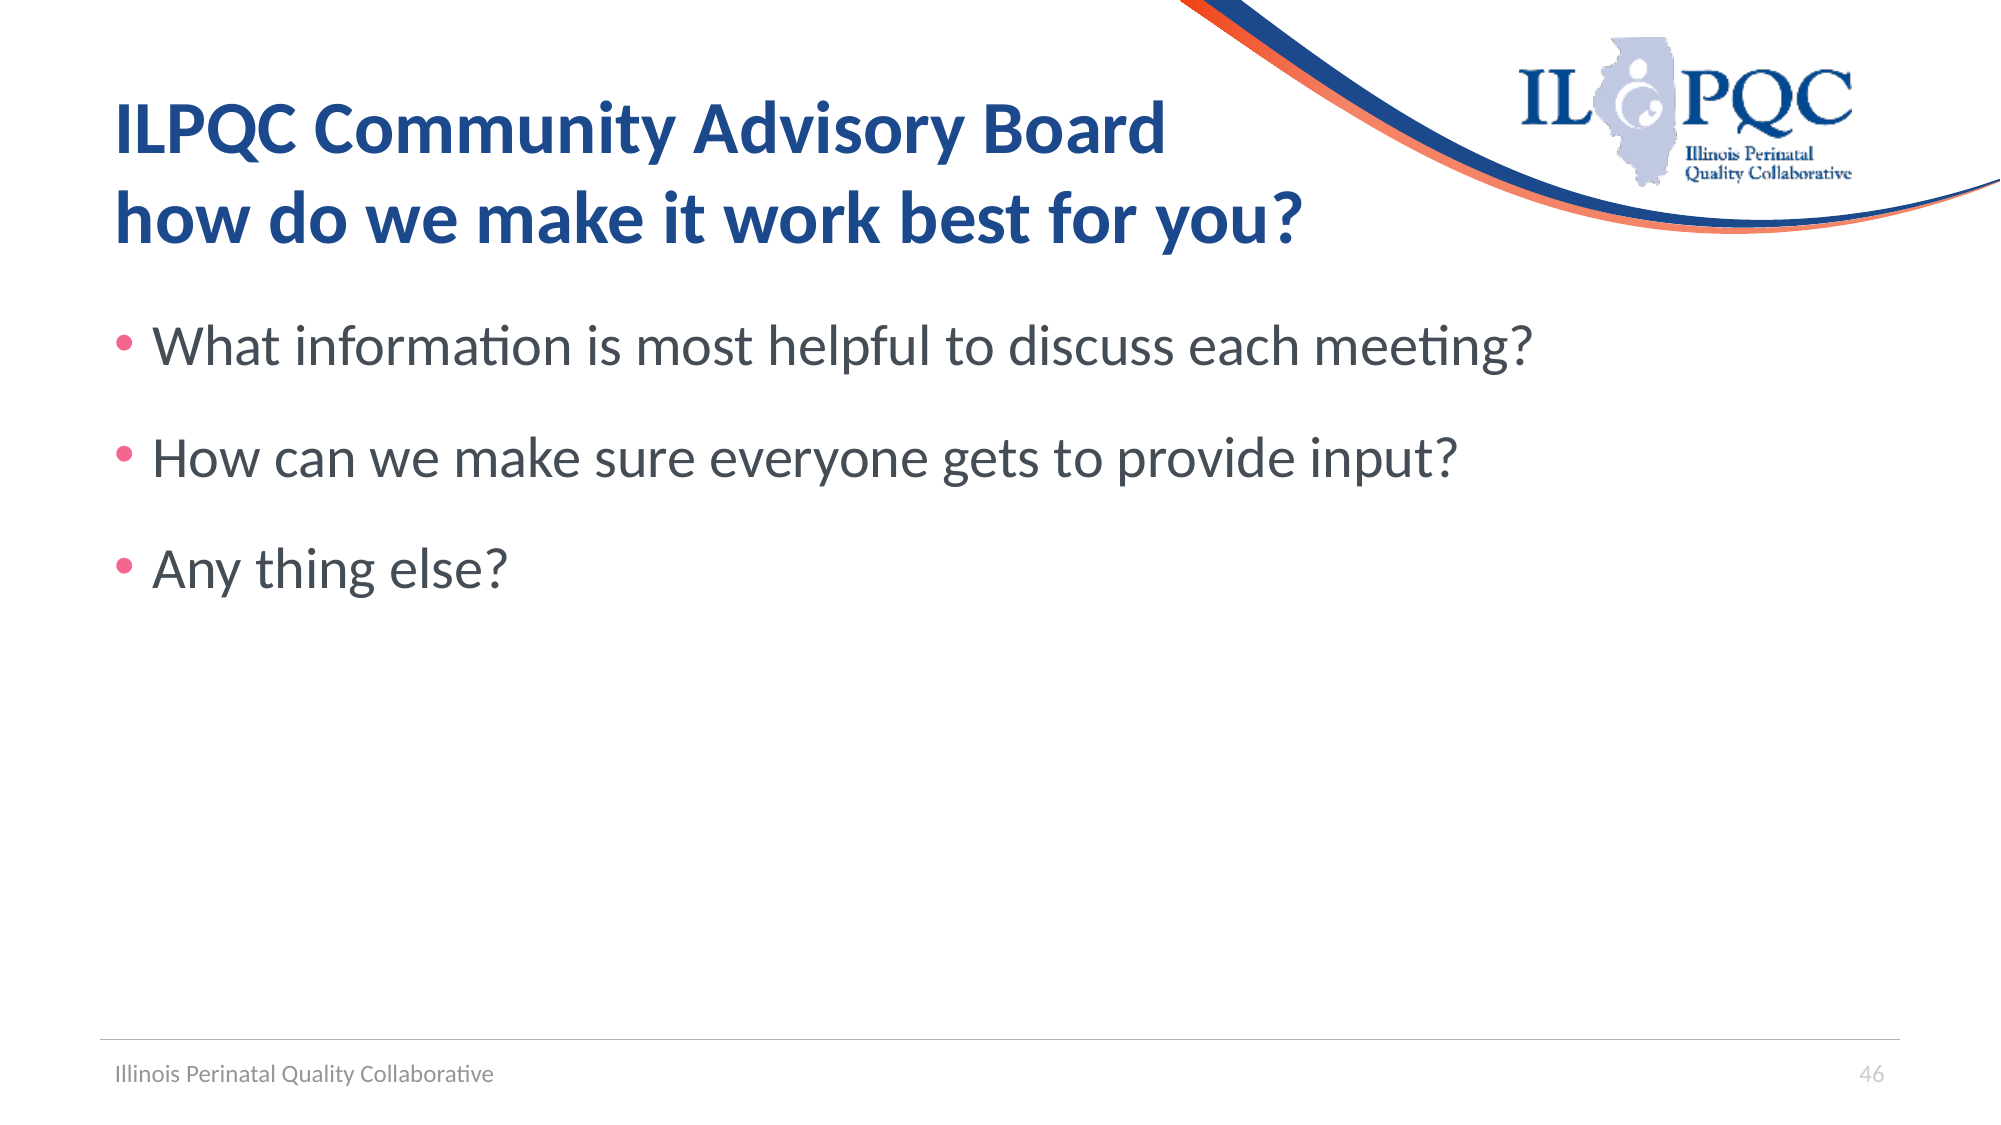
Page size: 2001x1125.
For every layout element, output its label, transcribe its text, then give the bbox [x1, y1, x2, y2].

list What information is most helpful to discuss each meeting? How can we make sure everyone gets to provide input? Any thing else? [99, 299, 1900, 1014]
slide_number 46 [1449, 1042, 1900, 1103]
title ILPQC Community Advisory Board how do we make it work best for you? [99, 59, 1900, 278]
footer Illinois Perinatal Quality Collaborative [99, 1042, 775, 1103]
picture [1519, 37, 1852, 59]
